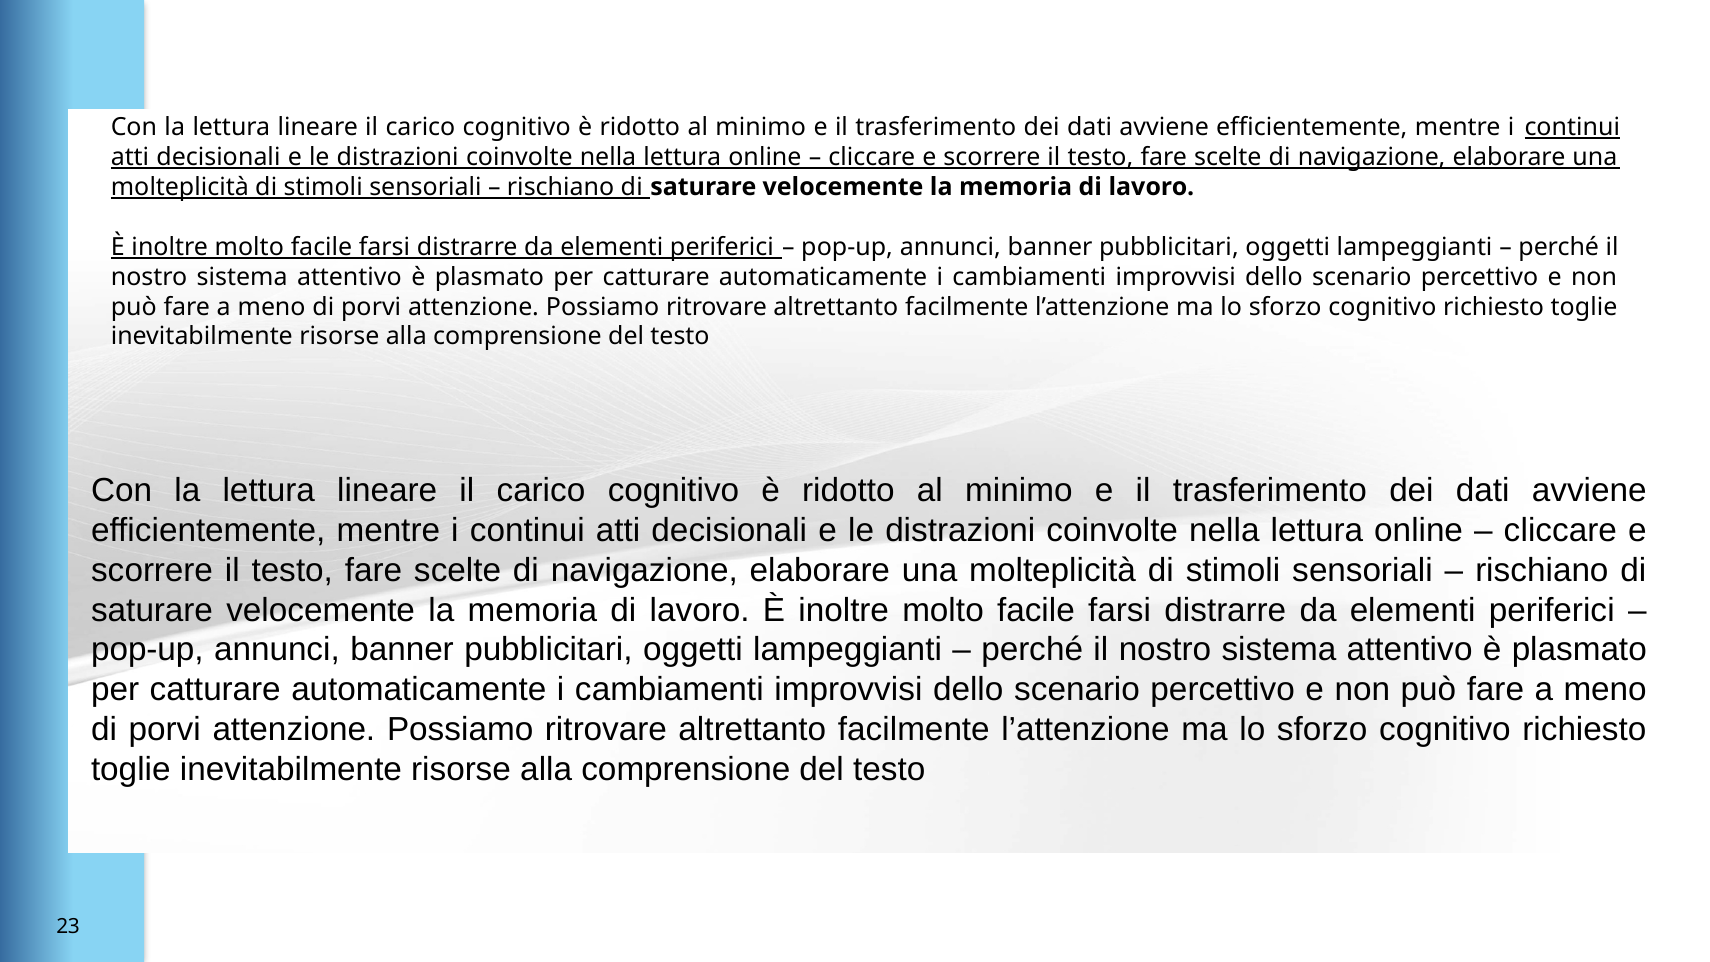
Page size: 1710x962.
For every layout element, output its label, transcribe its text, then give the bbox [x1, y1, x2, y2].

list Con la lettura lineare il carico cognitivo è ridotto al minimo e il trasferimento dei dati avviene efficientemente, mentre i continui atti decisionali e le distrazioni coinvolte nella lettura online – cliccare e scorrere il testo, fare scelte di navigazione, elaborare una molteplicità di stimoli sensoriali – rischiano di saturare velocemente la memoria di lavoro. È inoltre molto facile farsi distrarre da elementi periferici – pop-up, annunci, banner pubblicitari, oggetti lampeggianti – perché il nostro sistema attentivo è plasmato per catturare automaticamente i cambiamenti improvvisi dello scenario percettivo e non può fare a meno di porvi attenzione. Possiamo ritrovare altrettanto facilmente l’attenzione ma lo sforzo cognitivo richiesto toglie inevitabilmente risorse alla comprensione del testo [96, 102, 1636, 400]
text_box Con la lettura lineare il carico cognitivo è ridotto al minimo e il trasferimento dei dati avviene efficientemente, mentre i continui atti decisionali e le distrazioni coinvolte nella lettura online – cliccare e scorrere il testo, fare scelte di navigazione, elaborare una molteplicità di stimoli sensoriali – rischiano di saturare velocemente la memoria di lavoro. È inoltre molto facile farsi distrarre da elementi periferici – pop-up, annunci, banner pubblicitari, oggetti lampeggianti – perché il nostro sistema attentivo è plasmato per catturare automaticamente i cambiamenti improvvisi dello scenario percettivo e non può fare a meno di porvi attenzione. Possiamo ritrovare altrettanto facilmente l’attenzione ma lo sforzo cognitivo richiesto toglie inevitabilmente risorse alla comprensione del testo [76, 460, 1665, 795]
slide_number 22 [56, 914, 97, 940]
